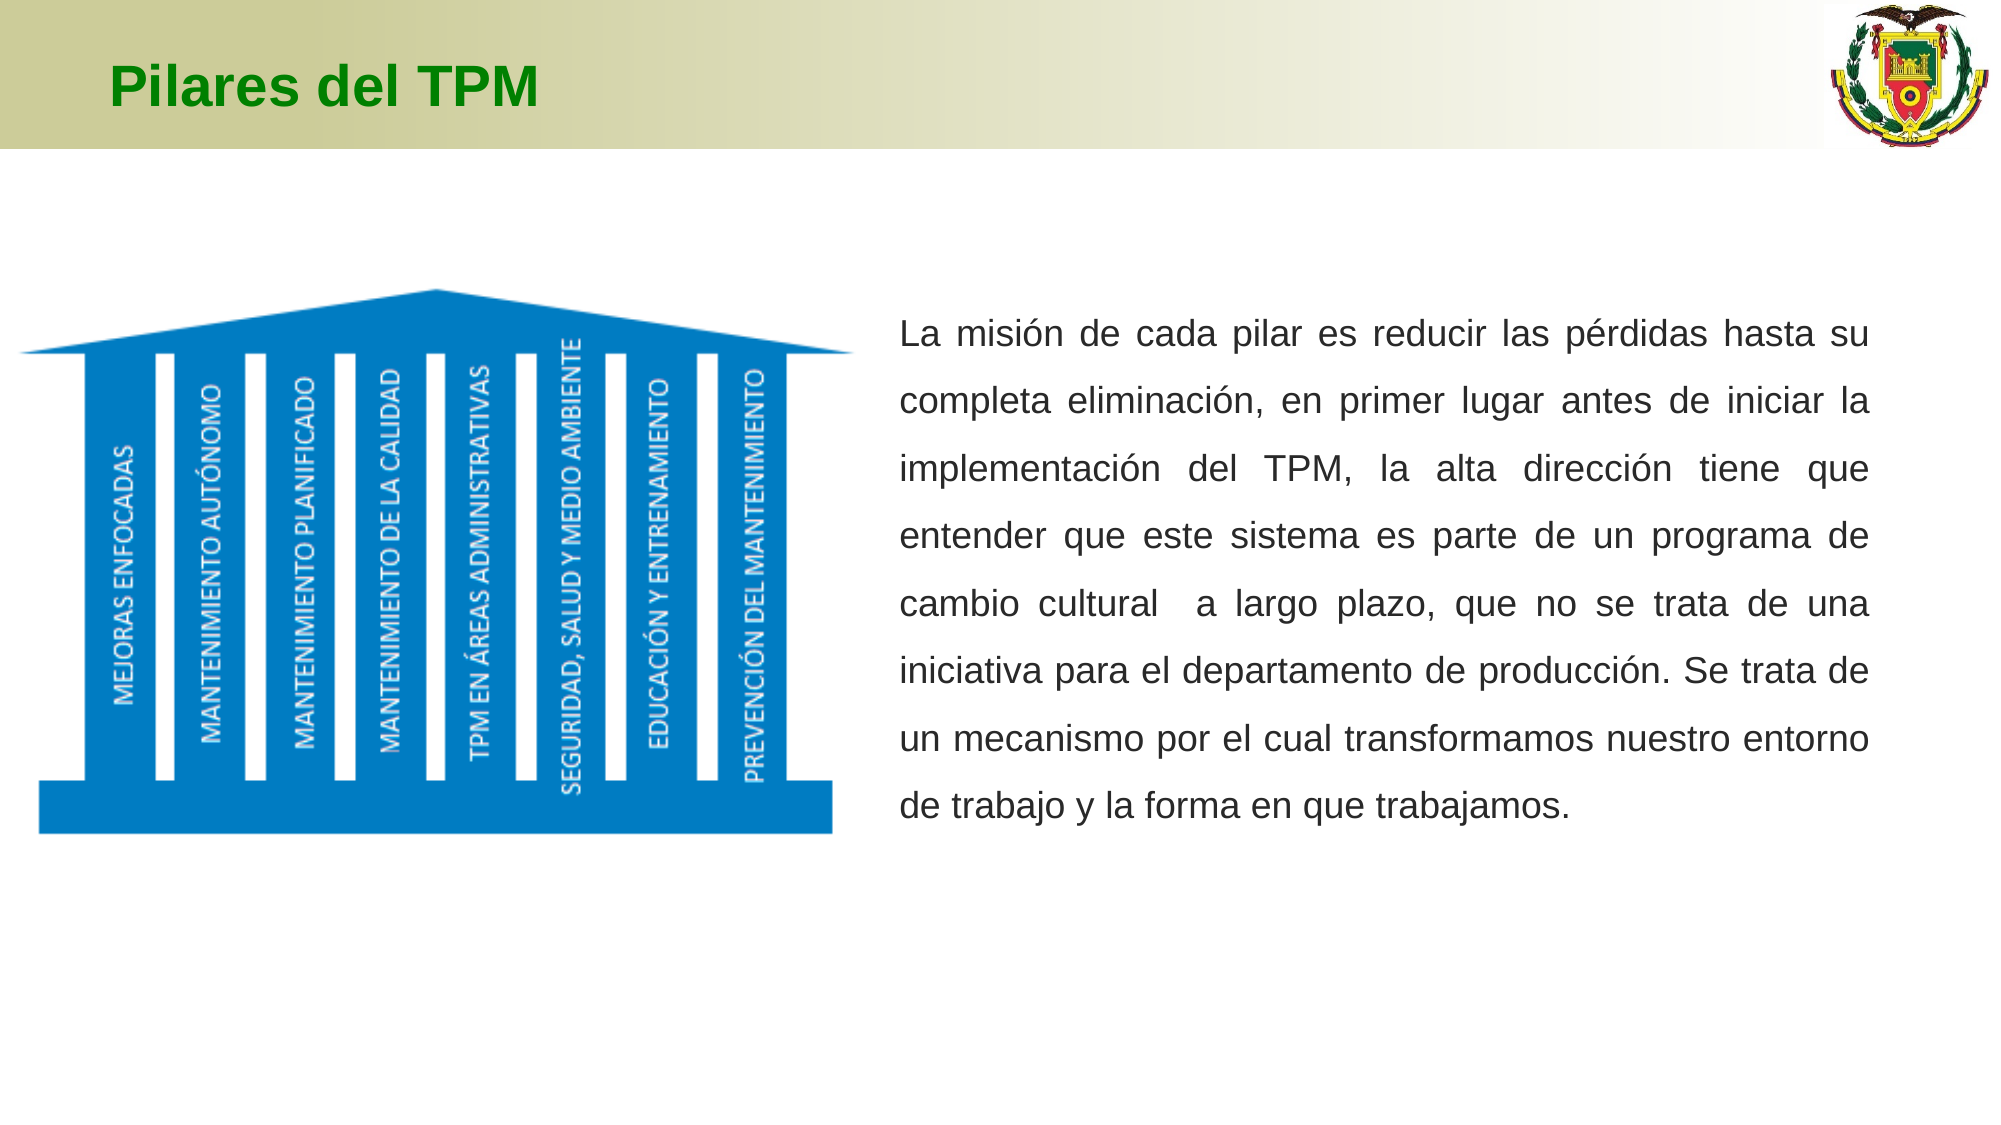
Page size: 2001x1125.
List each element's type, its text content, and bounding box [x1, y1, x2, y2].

title Pilares del TPM [94, 18, 1914, 126]
picture [1824, 4, 1993, 149]
text_box La misión de cada pilar es reducir las pérdidas hasta su completa eliminación, en primer lugar antes de iniciar la implementación del TPM, la alta dirección tiene que entender que este sistema es parte de un programa de cambio cultural a largo plazo, que no se trata de una iniciativa para el departamento de producción. Se trata de un mecanismo por el cual transformamos nuestro entorno de trabajo y la forma en que trabajamos. [885, 278, 1885, 834]
picture [0, 278, 885, 840]
